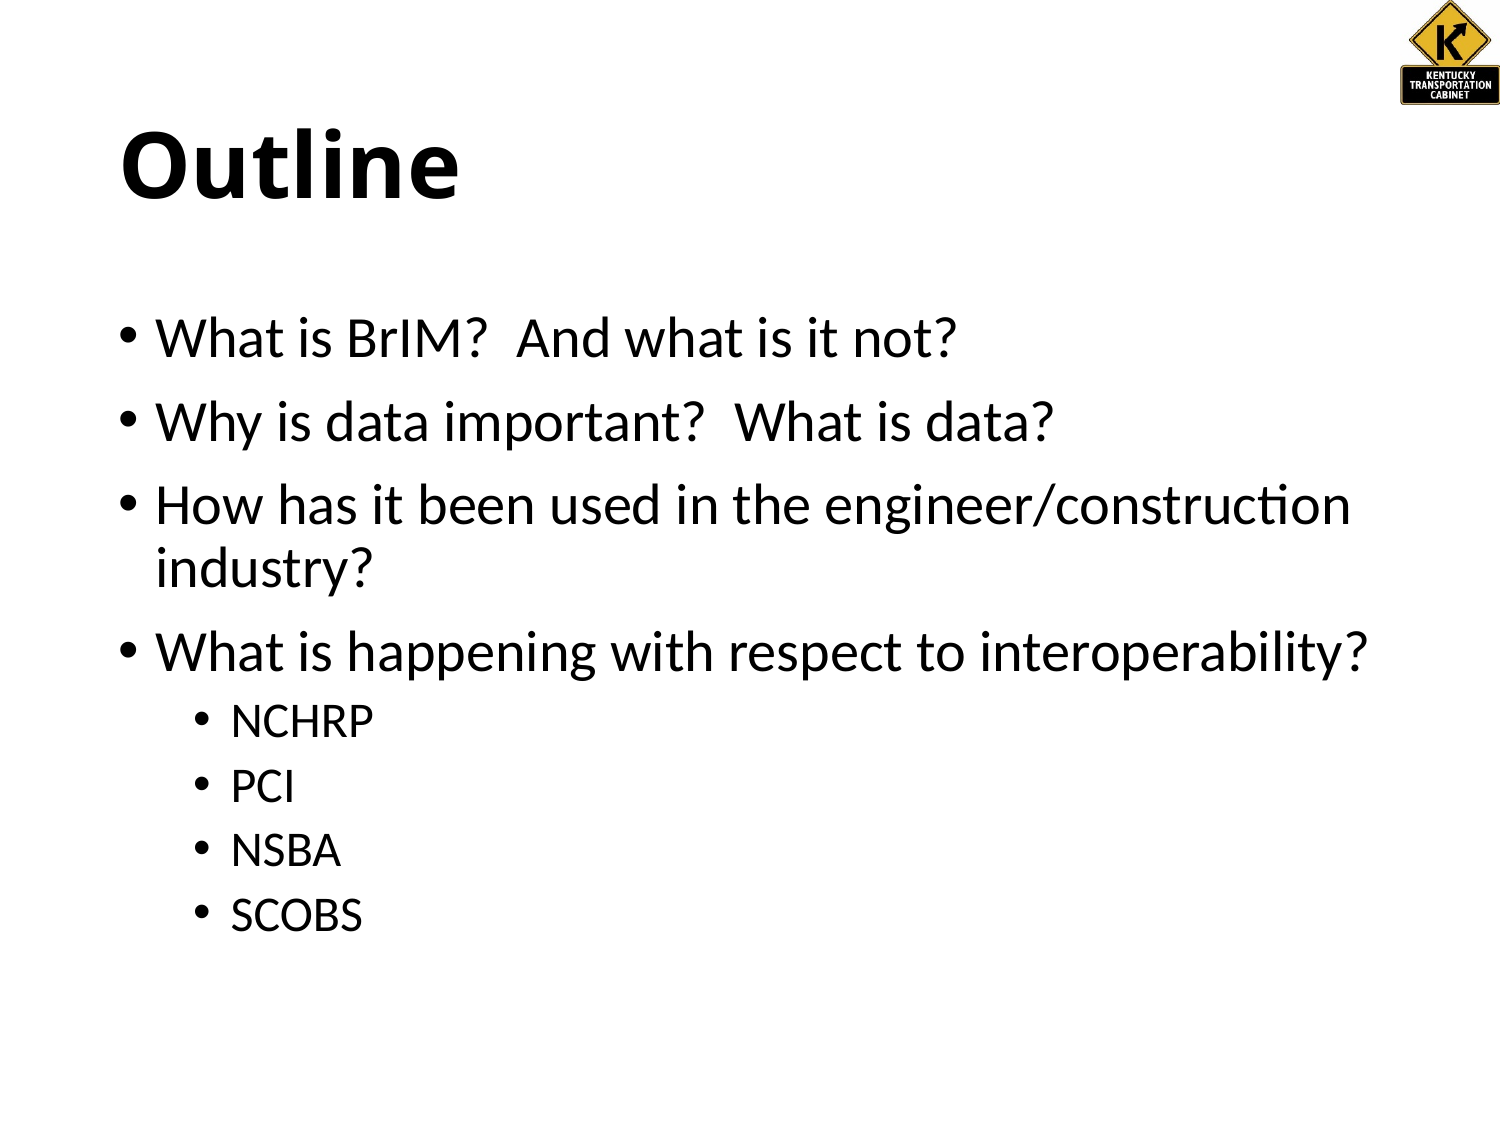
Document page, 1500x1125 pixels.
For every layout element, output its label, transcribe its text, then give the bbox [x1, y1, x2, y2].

list What is BrIM? And what is it not? Why is data important? What is data? How has it been used in the engineer/construction industry? What is happening with respect to interoperability? NCHRP PCI NSBA SCOBS [103, 299, 1397, 1014]
title Outline [103, 59, 1397, 278]
picture [1400, 0, 1500, 105]
